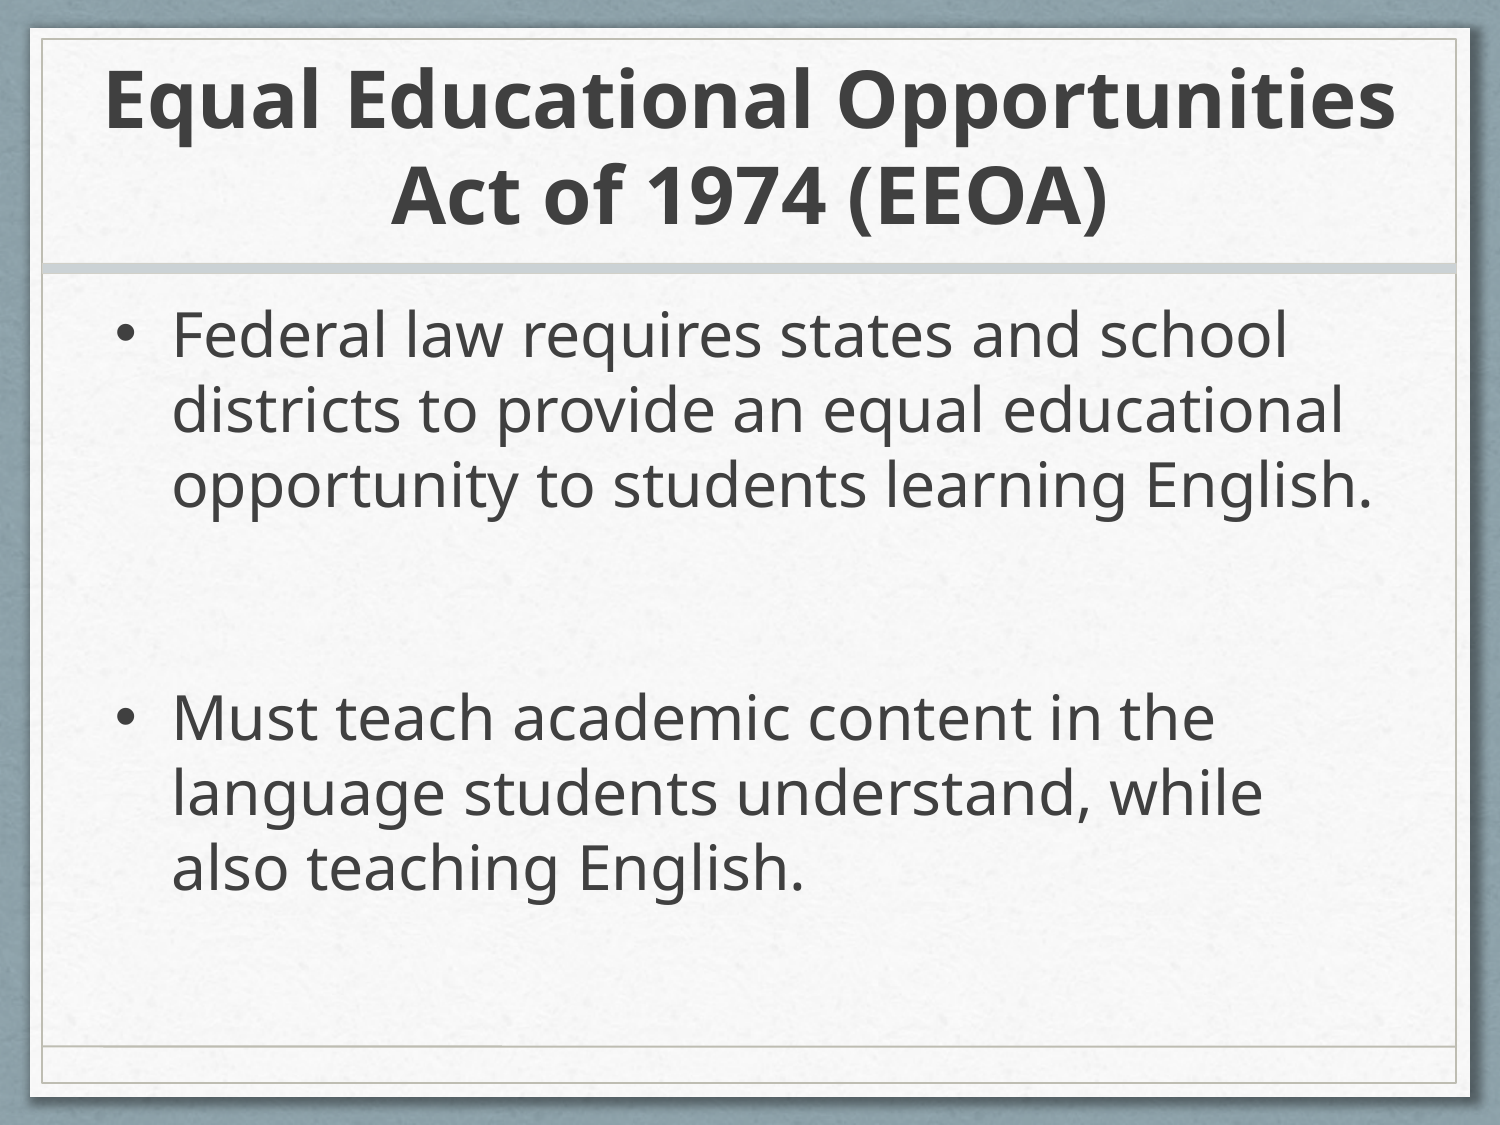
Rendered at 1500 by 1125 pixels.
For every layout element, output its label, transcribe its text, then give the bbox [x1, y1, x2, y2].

list Federal law requires states and school districts to provide an equal educational opportunity to students learning English. Must teach academic content in the language students understand, while also teaching English. [99, 287, 1400, 1038]
picture [30, 28, 1470, 1097]
title Equal Educational Opportunities Act of 1974 (EEOA) [50, 40, 1450, 250]
